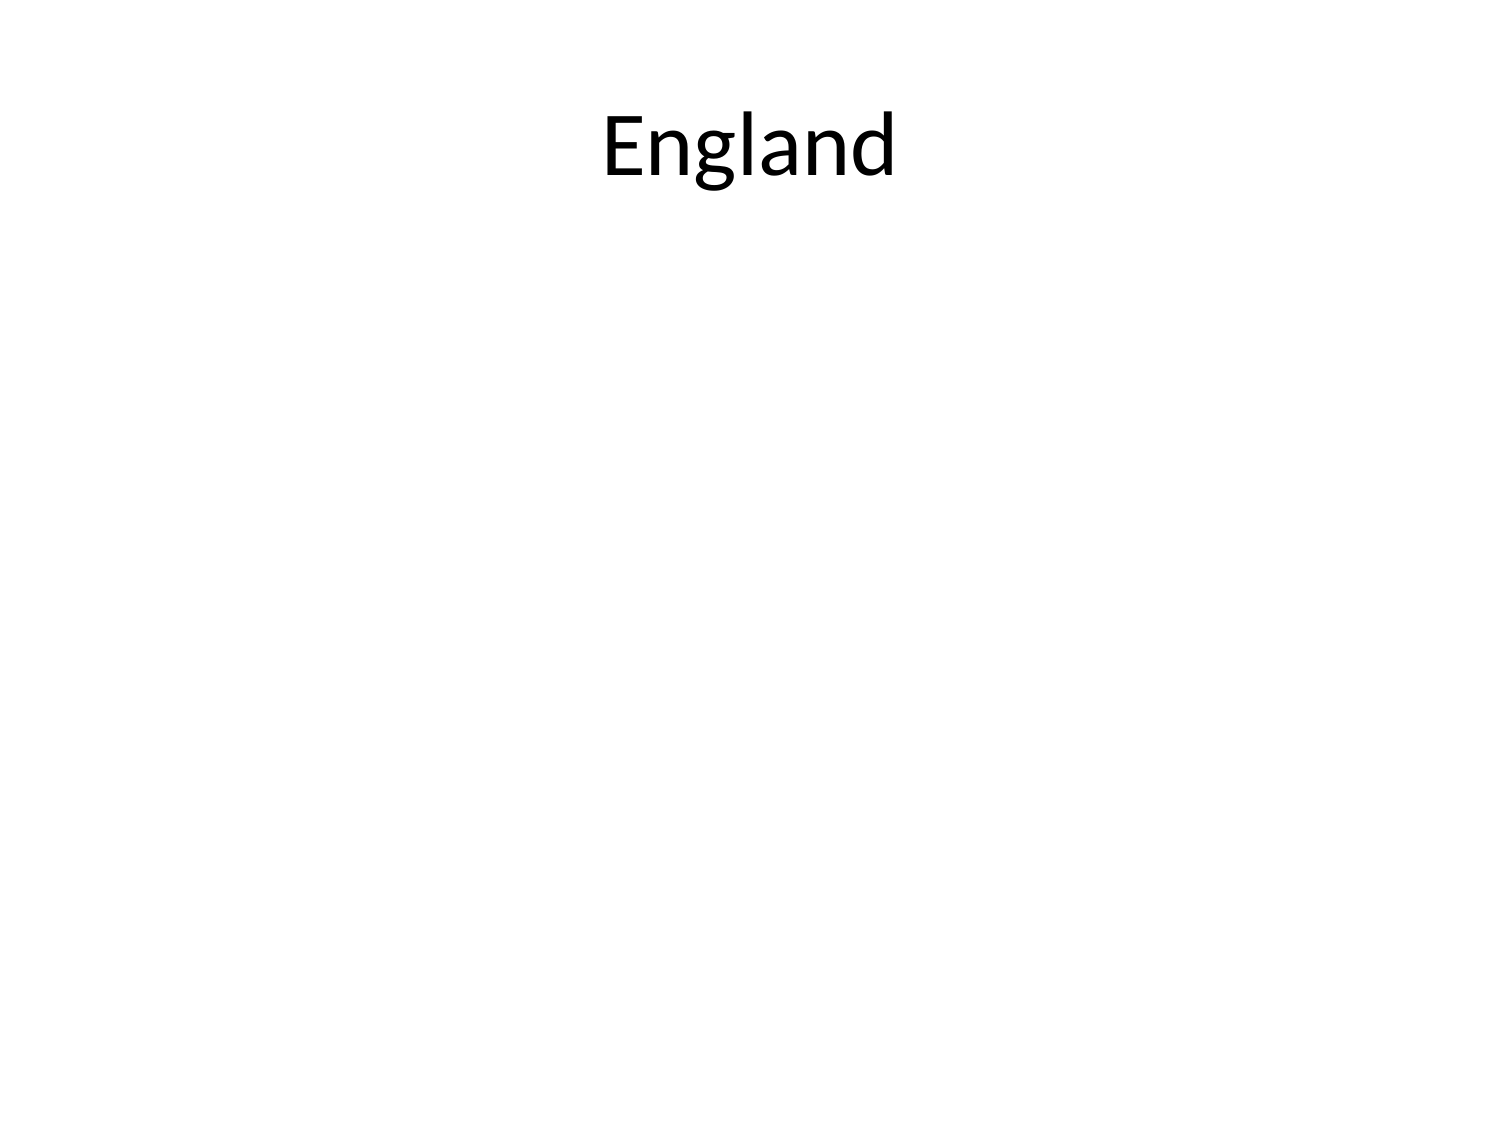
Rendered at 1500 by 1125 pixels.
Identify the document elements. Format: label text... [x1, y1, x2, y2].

title England [75, 45, 1425, 233]
